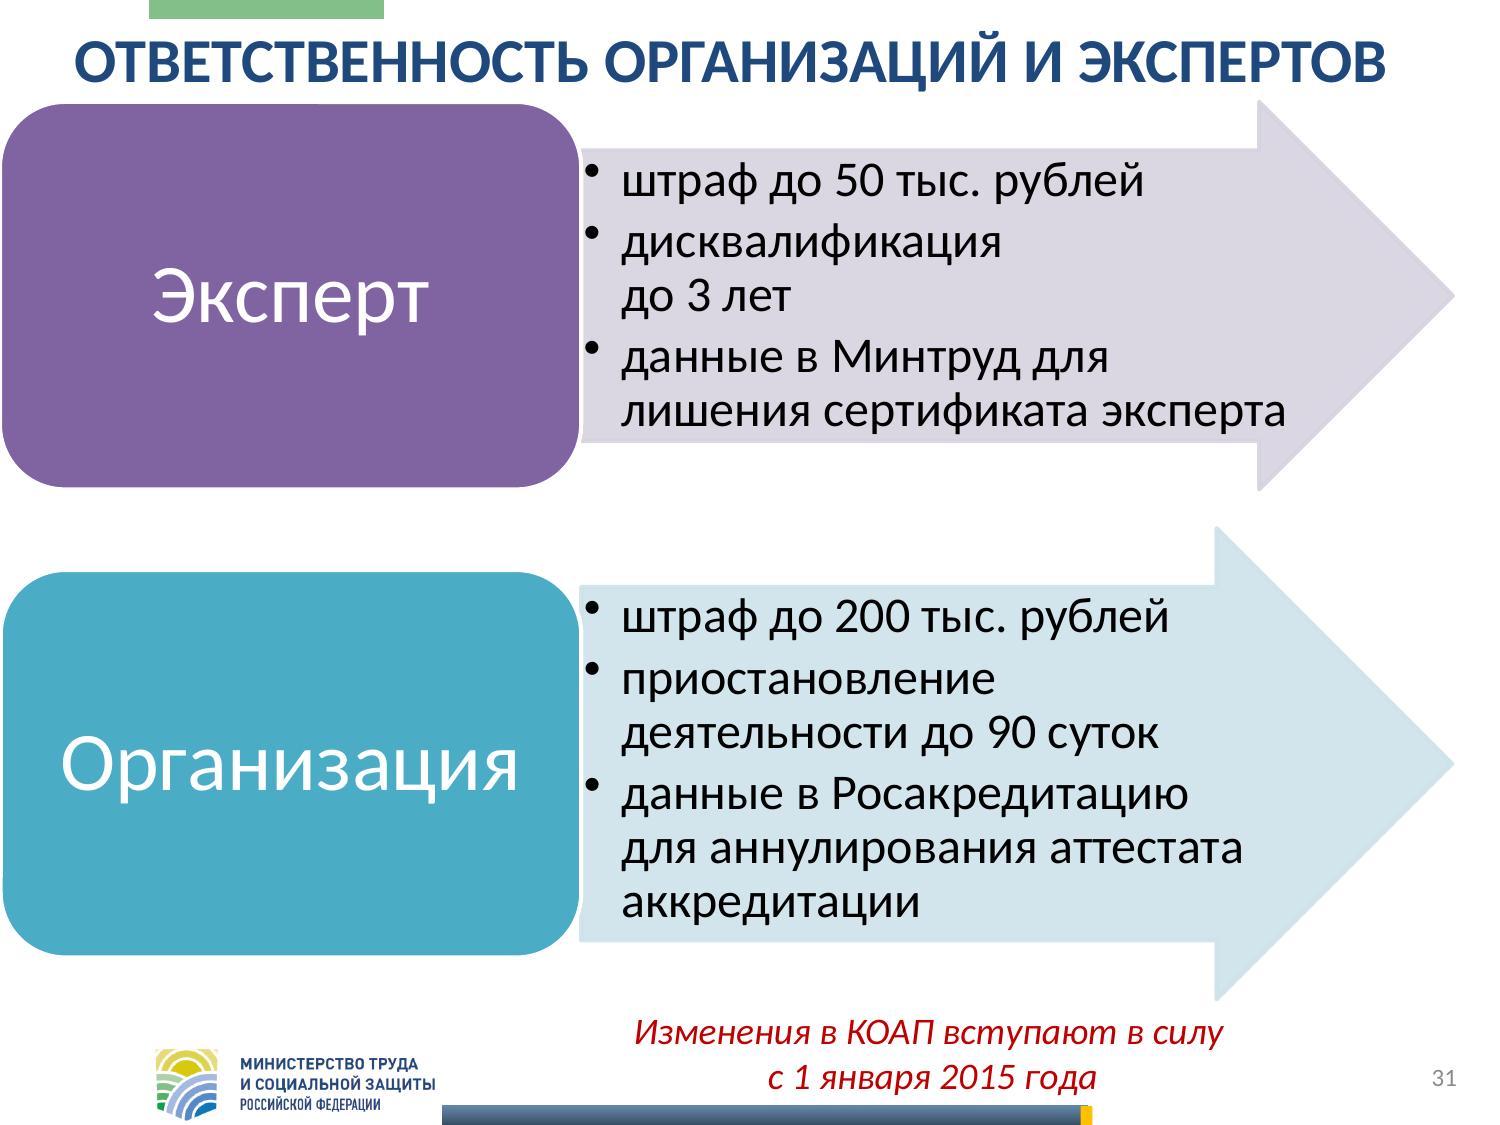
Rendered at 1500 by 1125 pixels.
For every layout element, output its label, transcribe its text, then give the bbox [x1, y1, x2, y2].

text_box Изменения в КОАП вступают в силу с 1 января 2015 года [466, 1006, 1400, 1105]
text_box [0, 101, 1454, 1000]
picture [149, 0, 385, 19]
picture [147, 1043, 444, 1125]
text_box [448, 1105, 1079, 1125]
title ОТВЕТСТВЕННОСТЬ ОРГАНИЗАЦИЙ И ЭКСПЕРТОВ [40, 0, 1424, 100]
text_box [1079, 1105, 1094, 1125]
slide_number 31 [1364, 1046, 1473, 1107]
